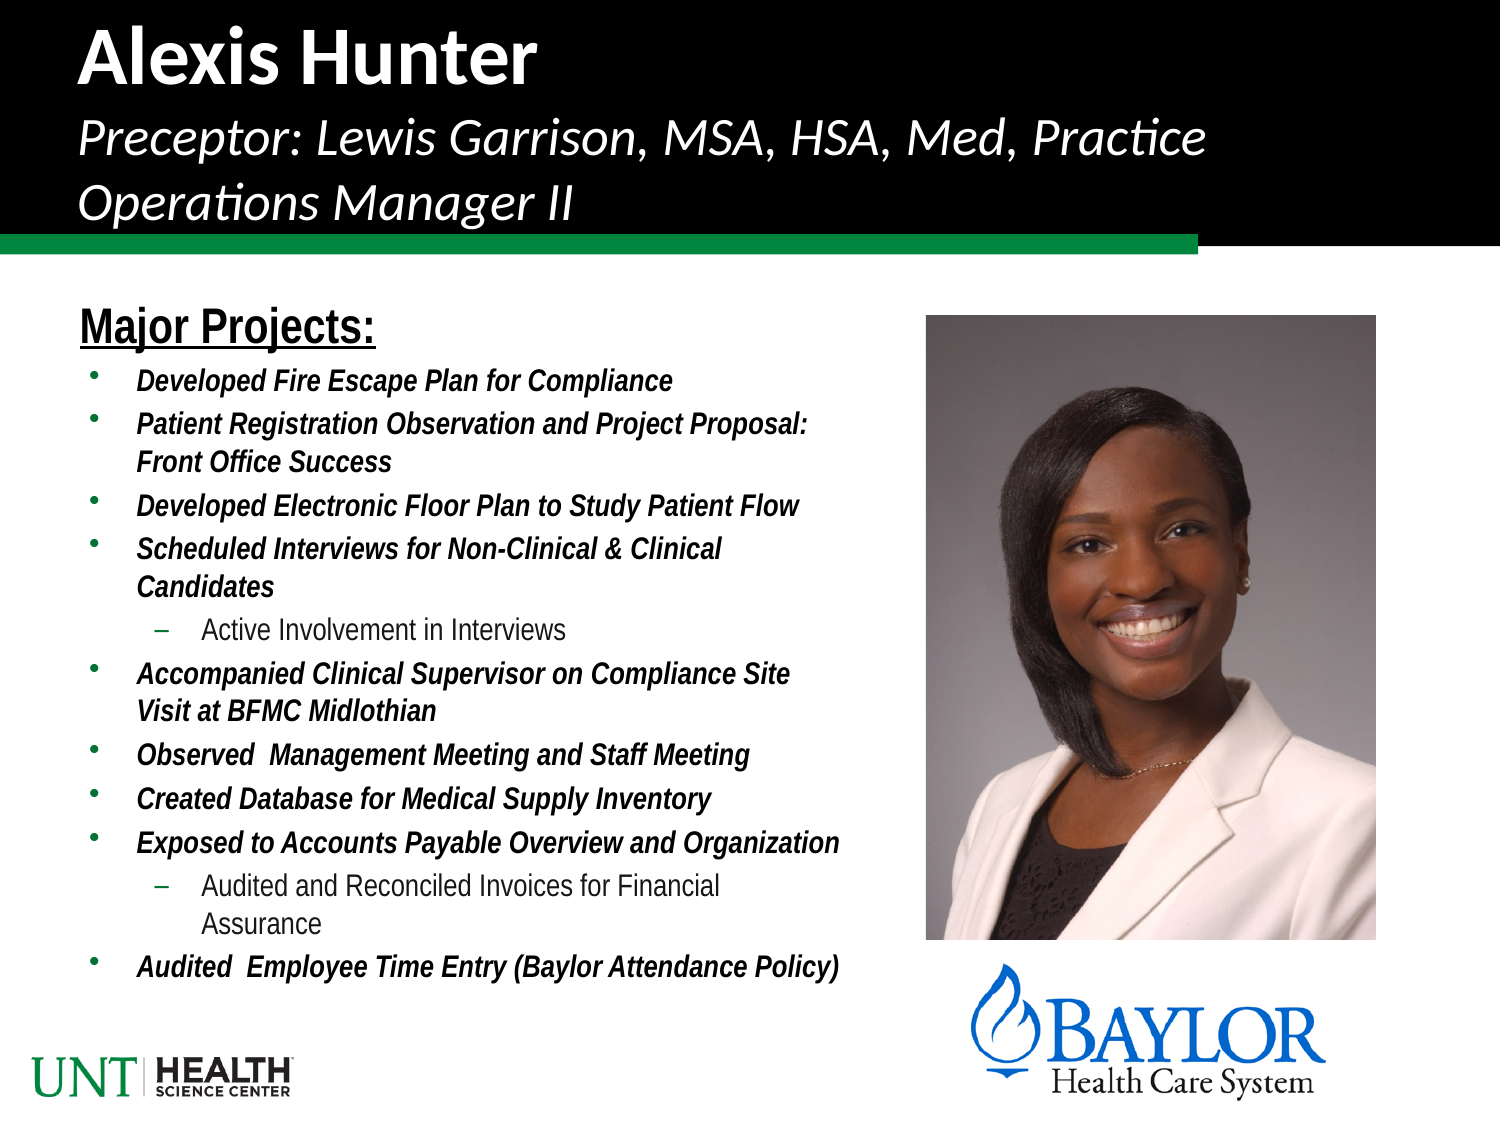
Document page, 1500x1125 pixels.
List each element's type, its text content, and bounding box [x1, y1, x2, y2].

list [925, 315, 1377, 940]
title Alexis Hunter Preceptor: Lewis Garrison, MSA, HSA, Med, Practice Operations Manager II [61, 0, 1450, 233]
picture [31, 1057, 294, 1097]
list Major Projects: Developed Fire Escape Plan for Compliance Patient Registration Observation and Project Proposal: Front Office Success Developed Electronic Floor Plan to Study Patient Flow Scheduled Interviews for Non-Clinical & Clinical Candidates Active Involvement in Interviews Accompanied Clinical Supervisor on Compliance Site Visit at BFMC Midlothian Observed Management Meeting and Staff Meeting Created Database for Medical Supply Inventory Exposed to Accounts Payable Overview and Organization Audited and Reconciled Invoices for Financial Assurance Audited Employee Time Entry (Baylor Attendance Policy) [64, 285, 858, 1031]
picture [965, 954, 1337, 1107]
